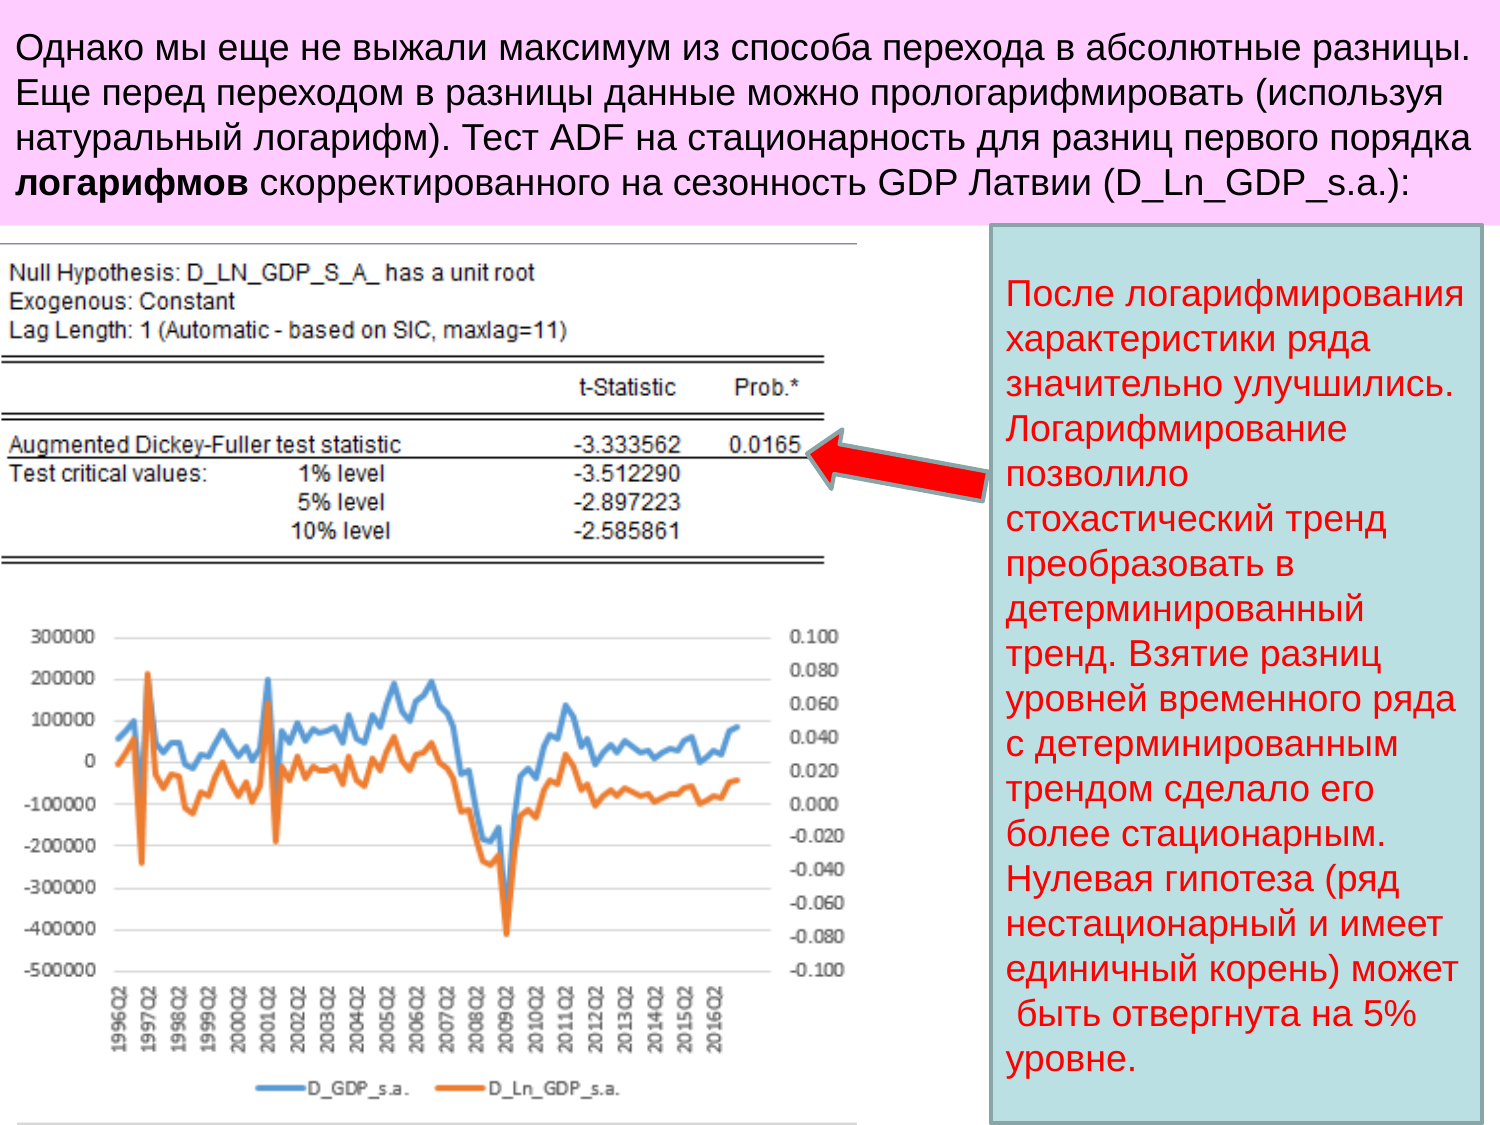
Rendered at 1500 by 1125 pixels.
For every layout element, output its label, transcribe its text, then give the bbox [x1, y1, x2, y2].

text_box После логарифмирования характеристики ряда значительно улучшились. Логарифмирование позволило стохастический тренд преобразовать в детерминированный тренд. Взятие разниц уровней временного ряда с детерминированным трендом сделало его более стационарным. Нулевая гипотеза (ряд нестационарный и имеет единичный корень) может быть отвергнута на 5% уровне. [989, 223, 1484, 1125]
text_box [861, 446, 991, 504]
title Однако мы еще не выжали максимум из способа перехода в абсолютные разницы. Еще перед переходом в разницы данные можно прологарифмировать (используя натуральный логарифм). Тест ADF на стационарность для разниц первого порядка логарифмов скорректированного на сезонность GDP Латвии (D_Ln_GDP_s.a.): [0, 0, 1500, 226]
picture [17, 620, 857, 1125]
picture [0, 243, 857, 570]
